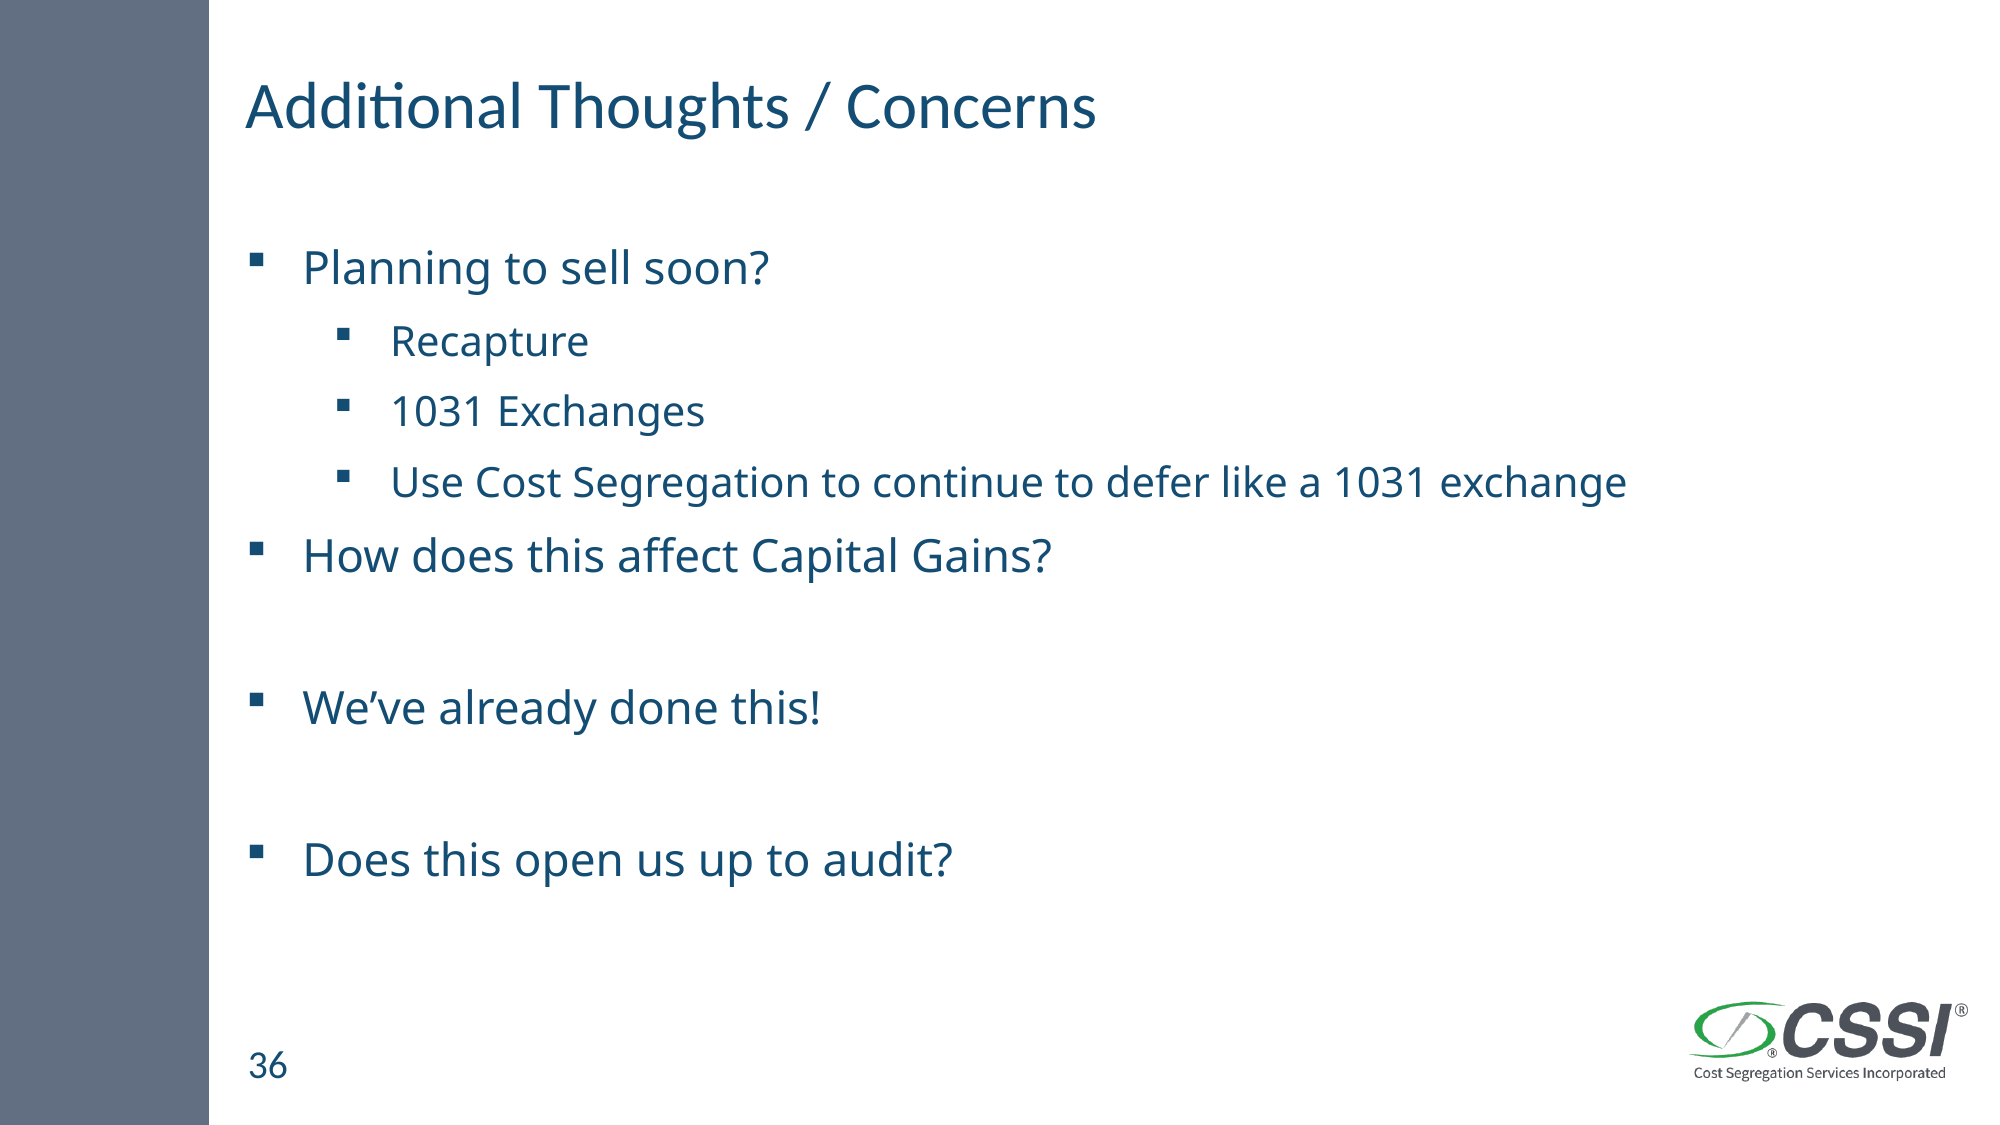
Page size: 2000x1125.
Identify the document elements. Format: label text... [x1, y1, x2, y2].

slide_number 36 [233, 1031, 384, 1091]
list Planning to sell soon? Recapture 1031 Exchanges Use Cost Segregation to continue to defer like a 1031 exchange How does this affect Capital Gains? We’ve already done this! Does this open us up to audit? [231, 231, 1881, 980]
title Additional Thoughts / Concerns [231, 53, 1881, 152]
picture [1656, 953, 2000, 1125]
